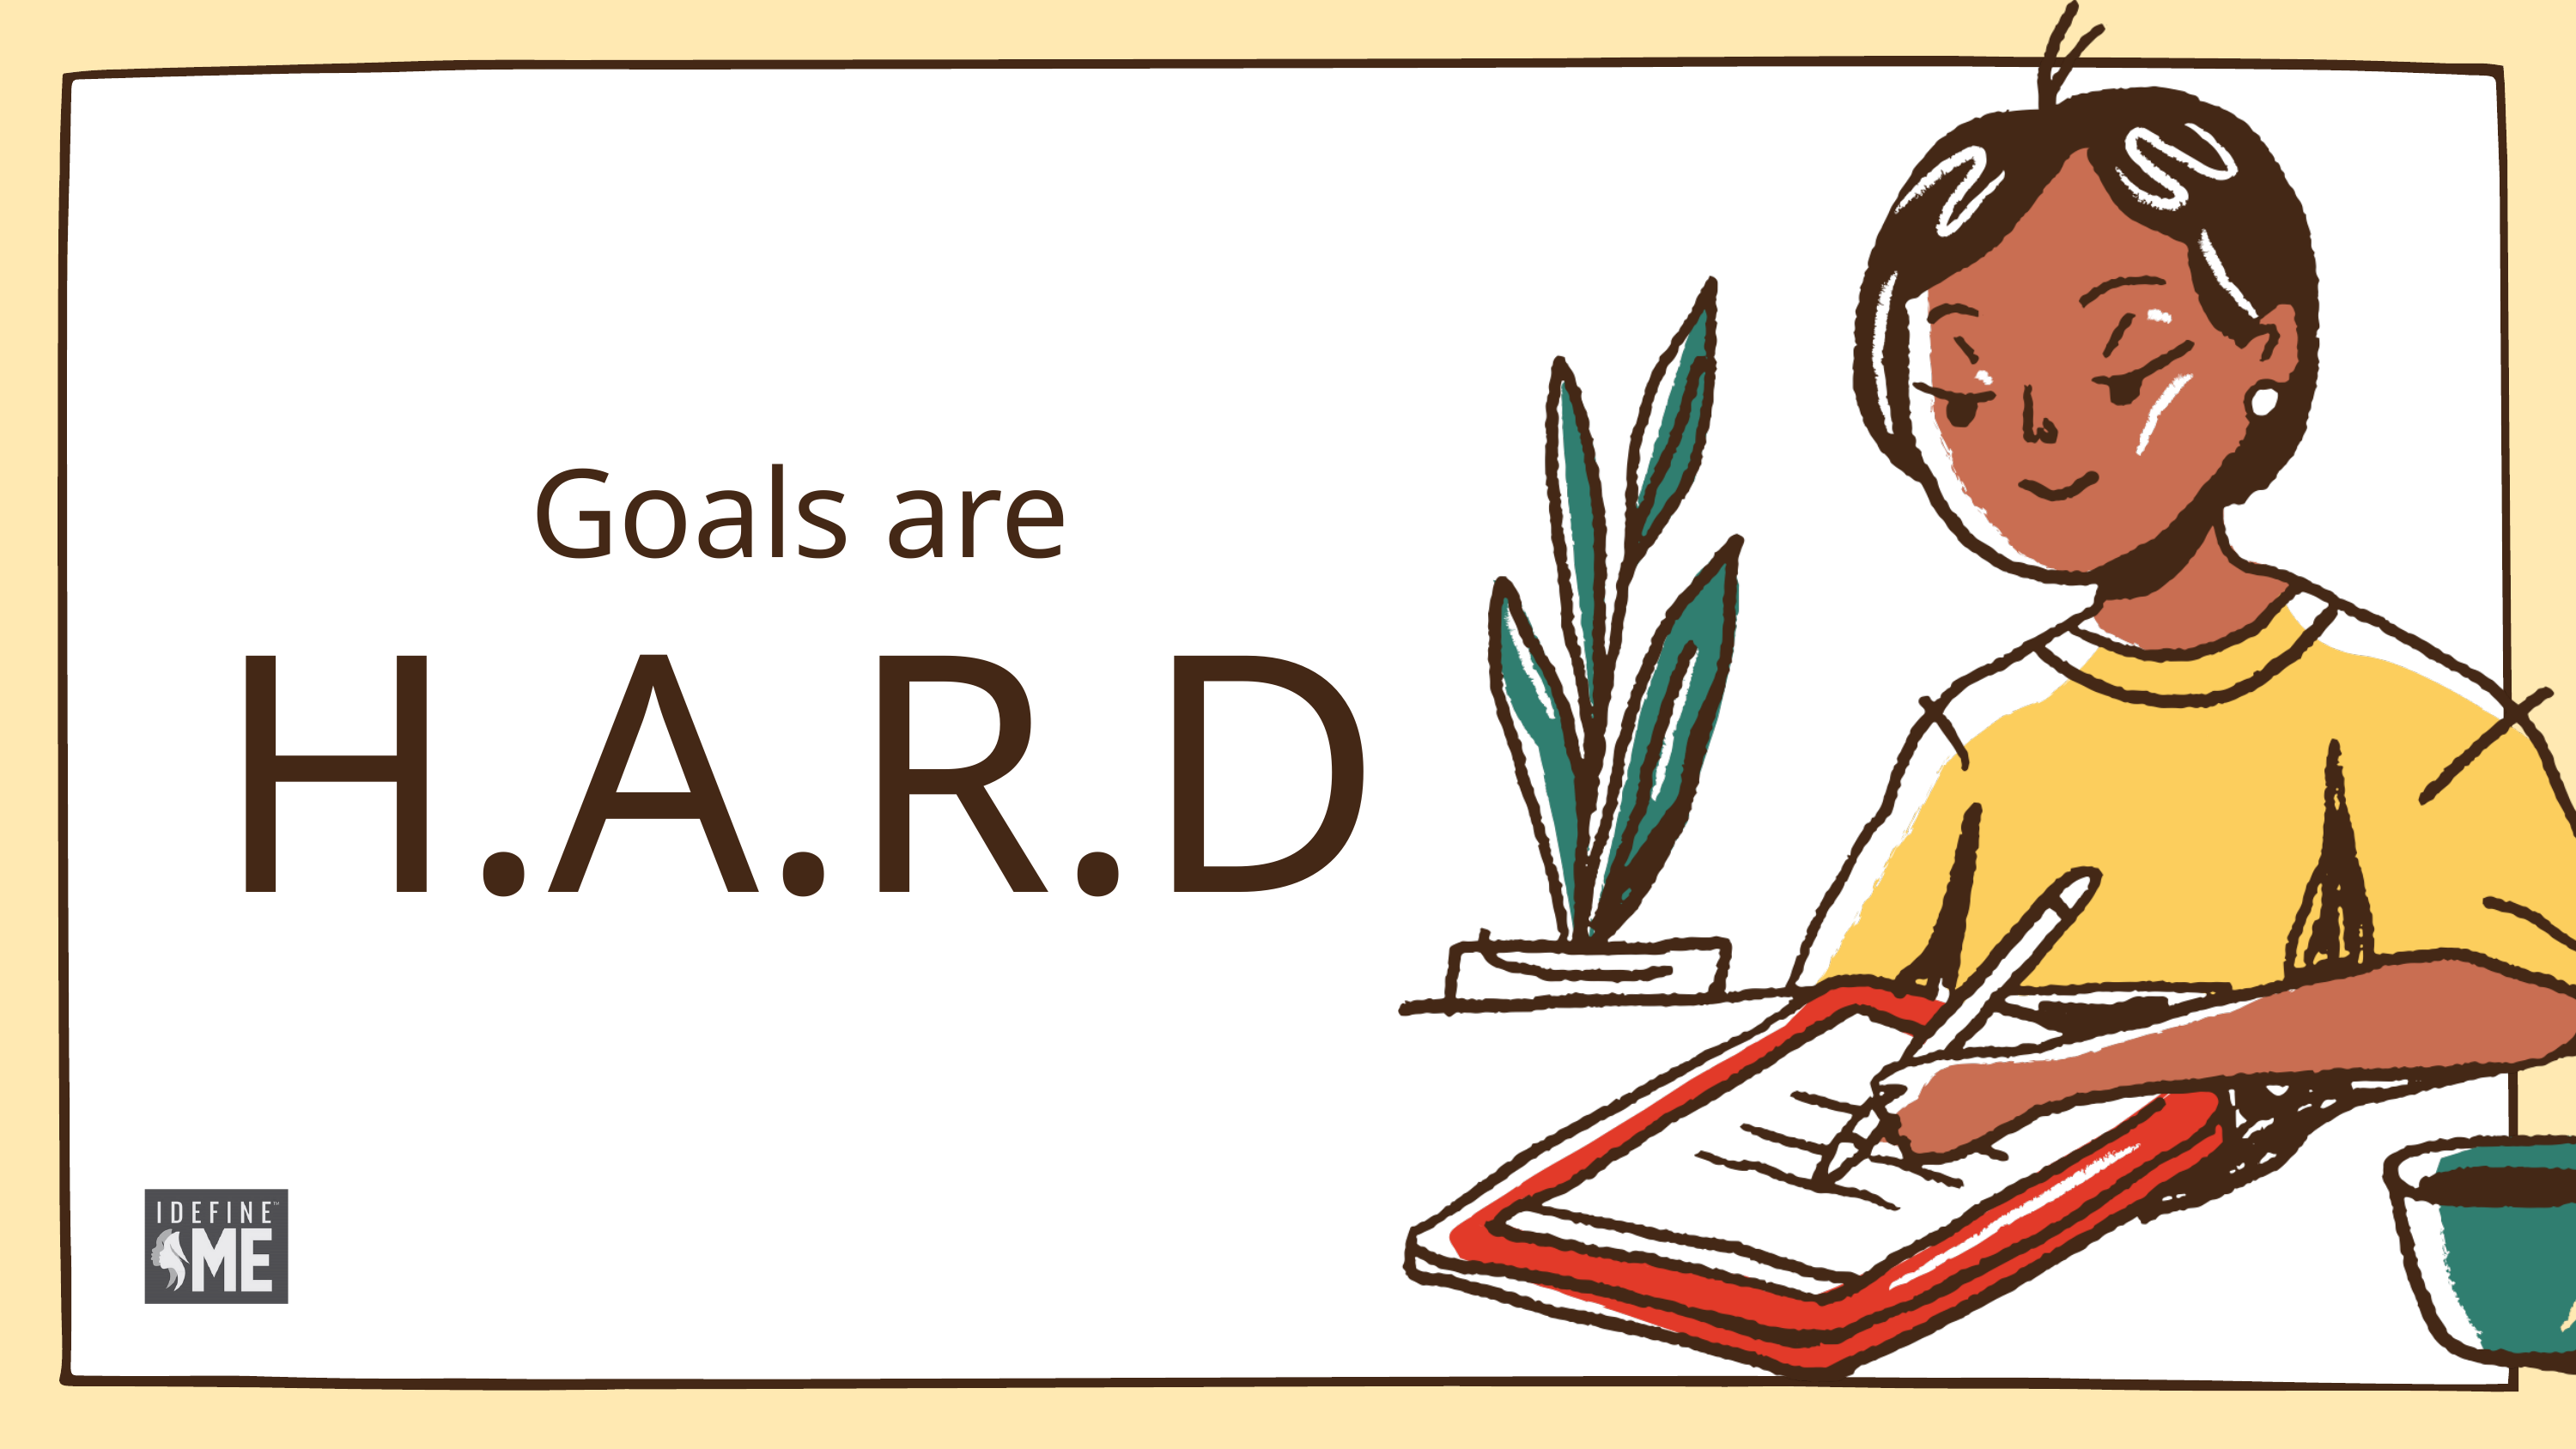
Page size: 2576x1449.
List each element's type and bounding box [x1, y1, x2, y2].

text_box [1398, 0, 2576, 1383]
text_box [58, 55, 2518, 1393]
